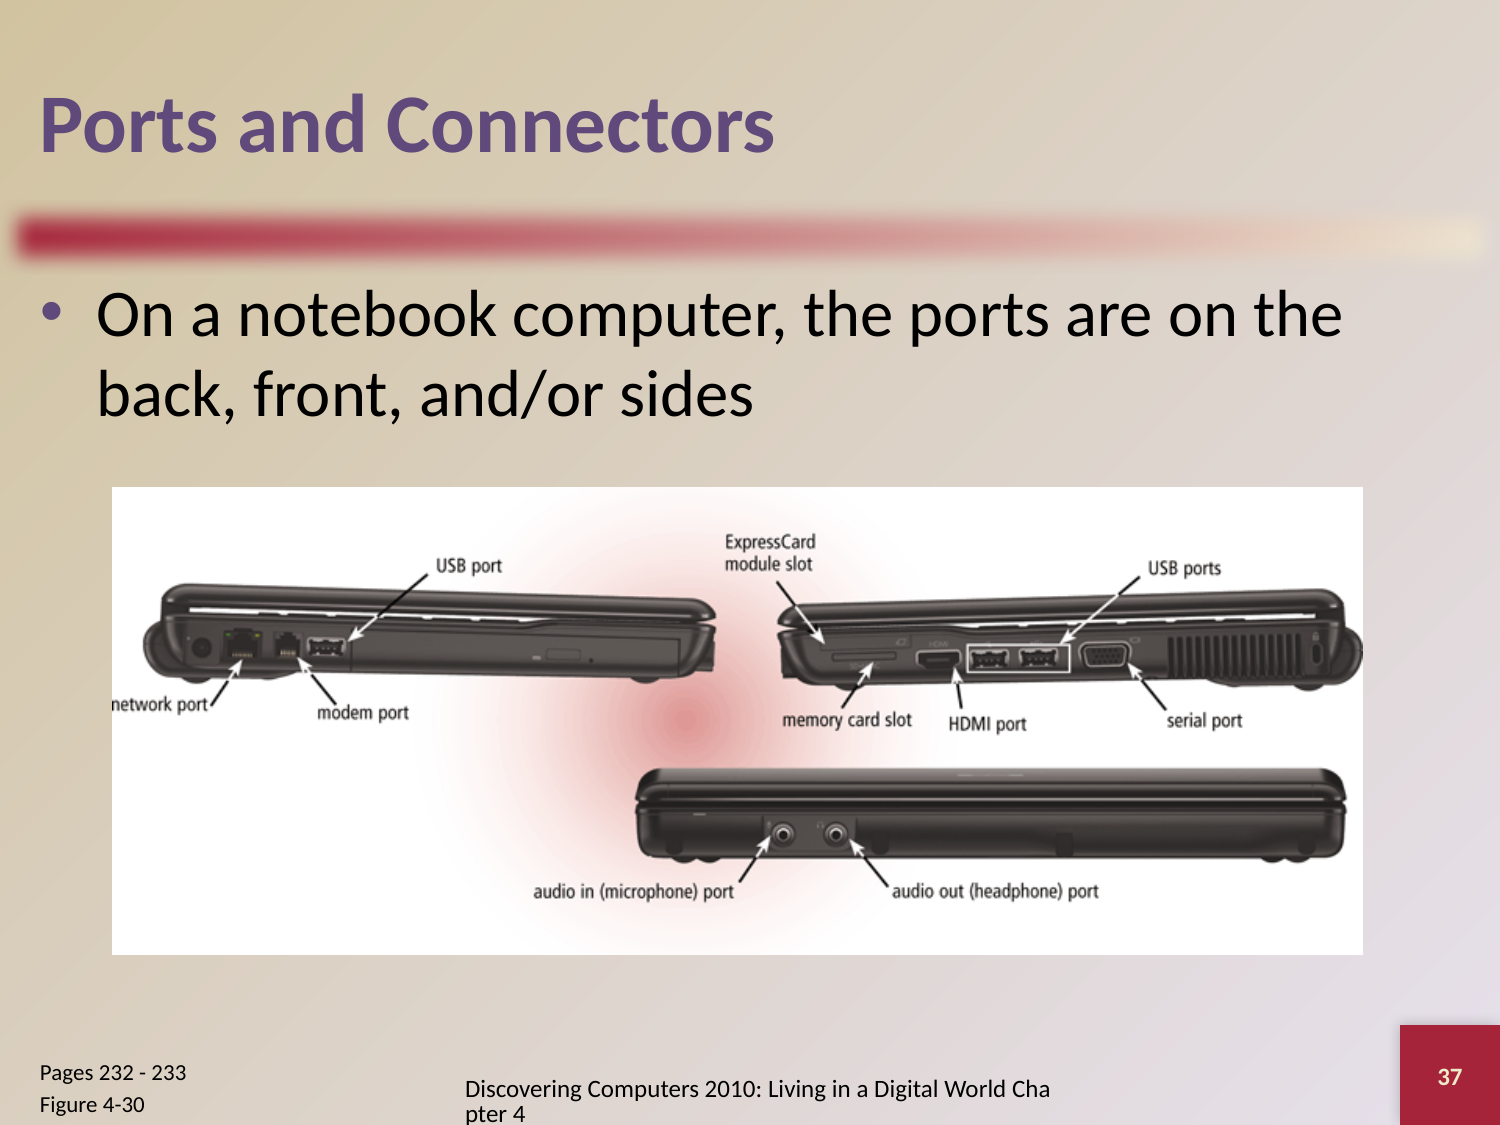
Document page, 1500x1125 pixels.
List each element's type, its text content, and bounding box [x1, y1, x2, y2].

list Pages 232 - 233 Figure 4-30 [24, 1050, 300, 1125]
list On a notebook computer, the ports are on the back, front, and/or sides [24, 262, 1475, 1025]
footer Discovering Computers 2010: Living in a Digital World Chapter 4 [450, 1050, 1075, 1125]
slide_number 37 [1400, 1025, 1500, 1125]
title Ports and Connectors [24, 24, 1475, 213]
picture [112, 487, 1363, 955]
